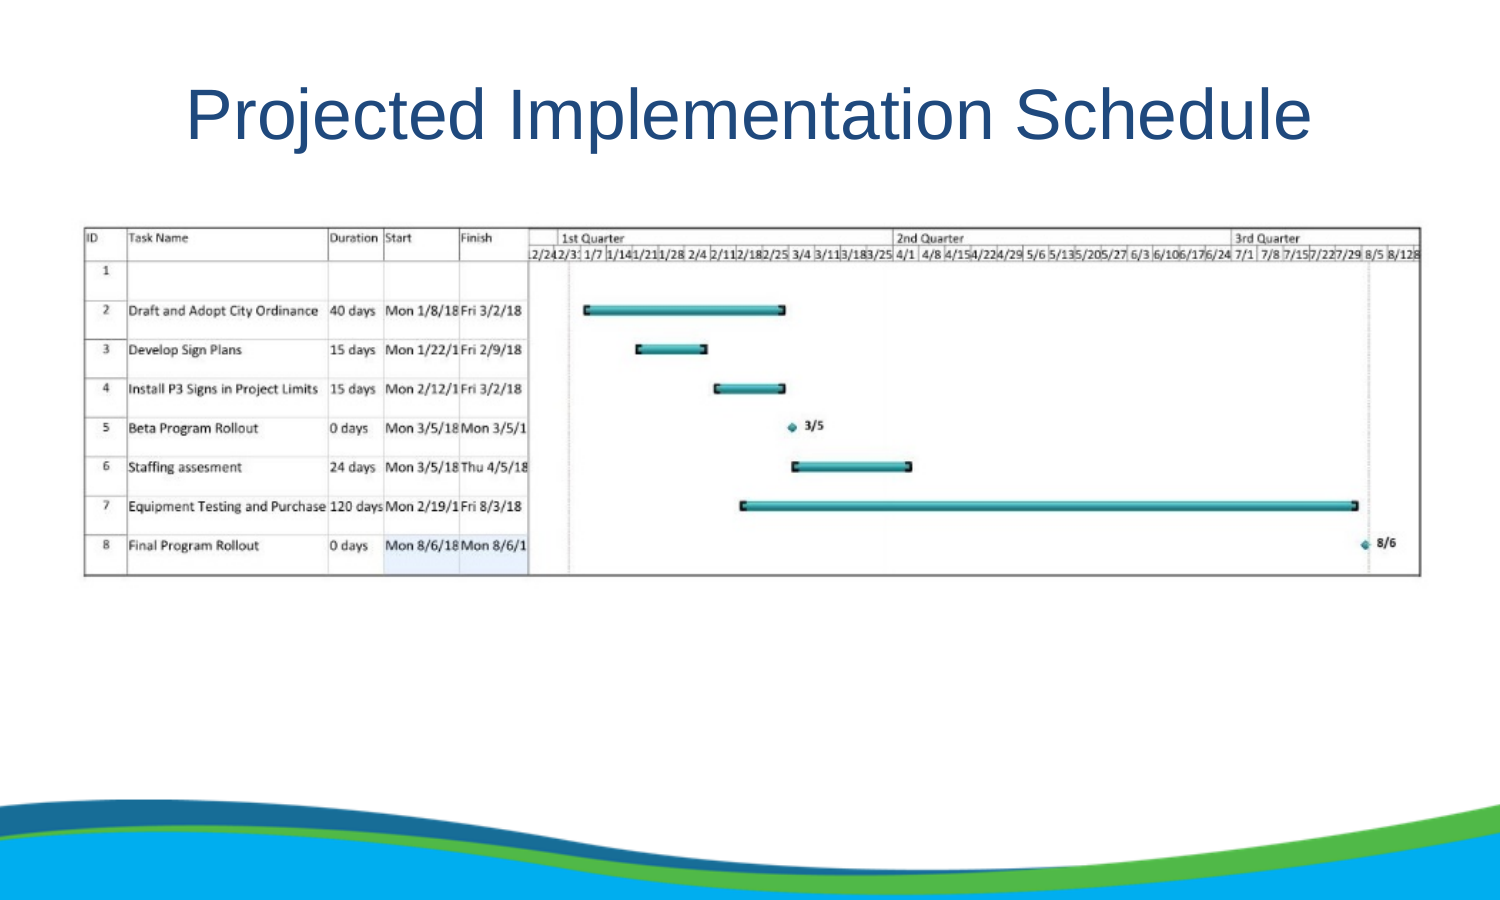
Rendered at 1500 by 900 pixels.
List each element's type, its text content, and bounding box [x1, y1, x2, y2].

picture [0, 0, 1500, 895]
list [70, 212, 1439, 590]
title Projected Implementation Schedule [75, 36, 1425, 186]
